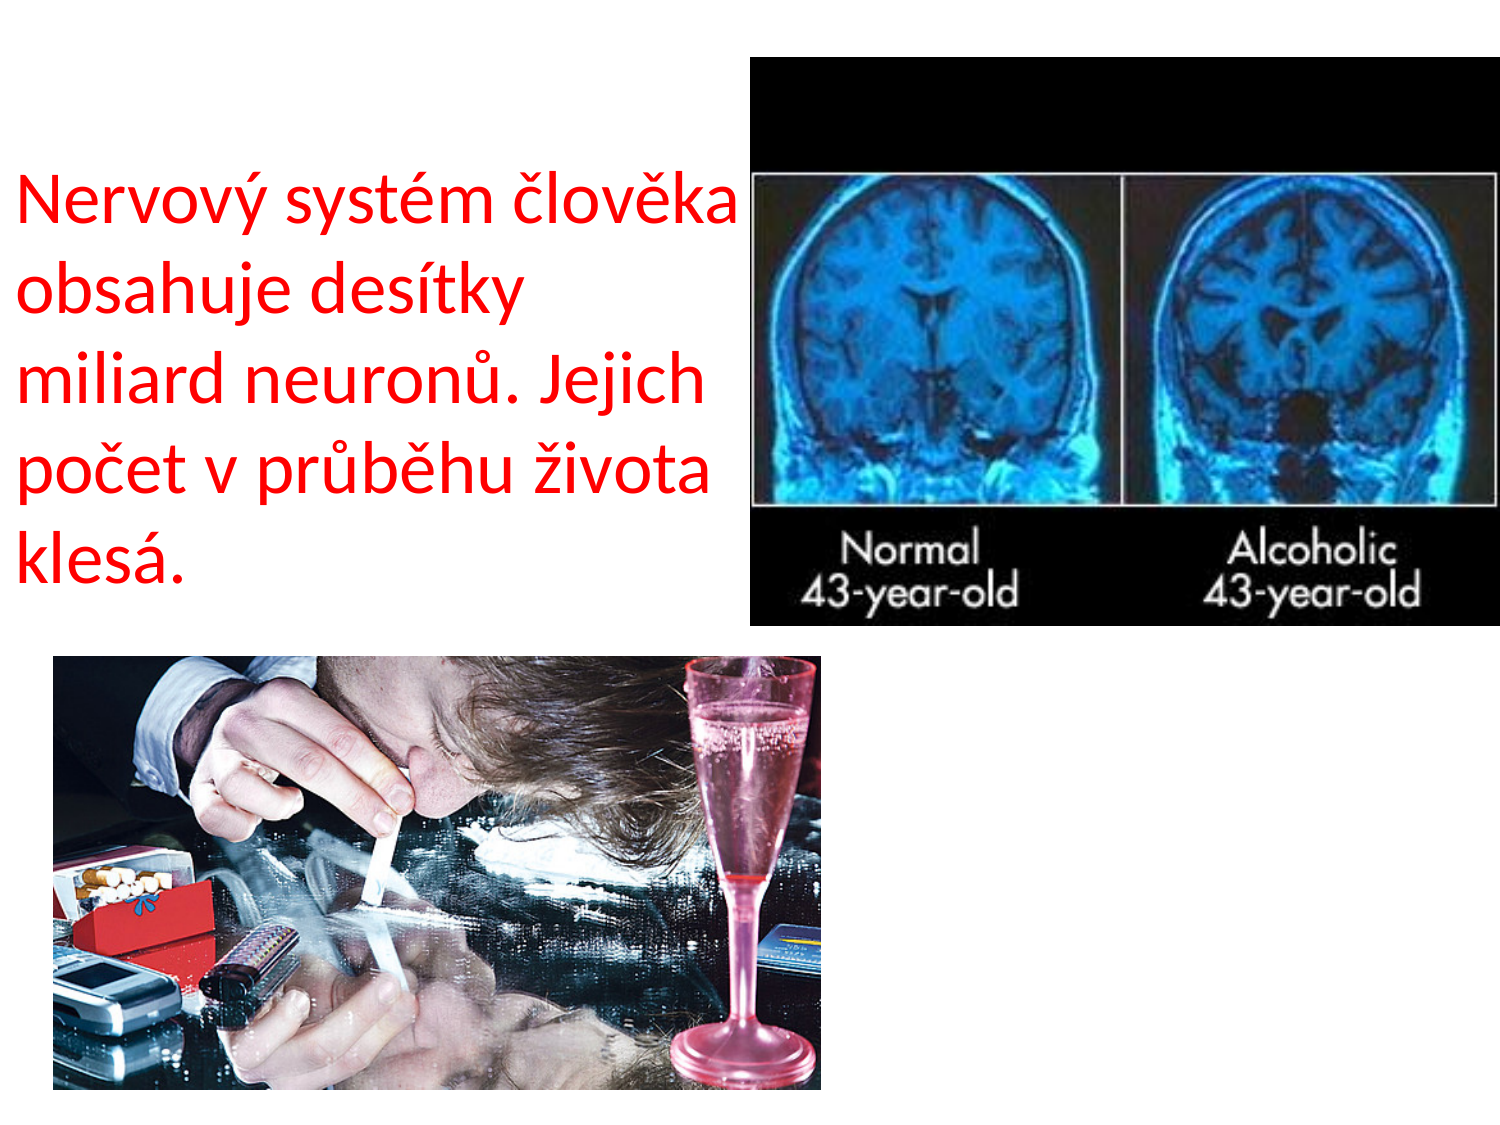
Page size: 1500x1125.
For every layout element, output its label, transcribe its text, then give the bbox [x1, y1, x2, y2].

title Nervový systém člověka obsahuje desítky miliard neuronů. Jejich počet v průběhu života klesá. [0, 78, 762, 669]
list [749, 57, 1500, 626]
picture [52, 656, 822, 1090]
